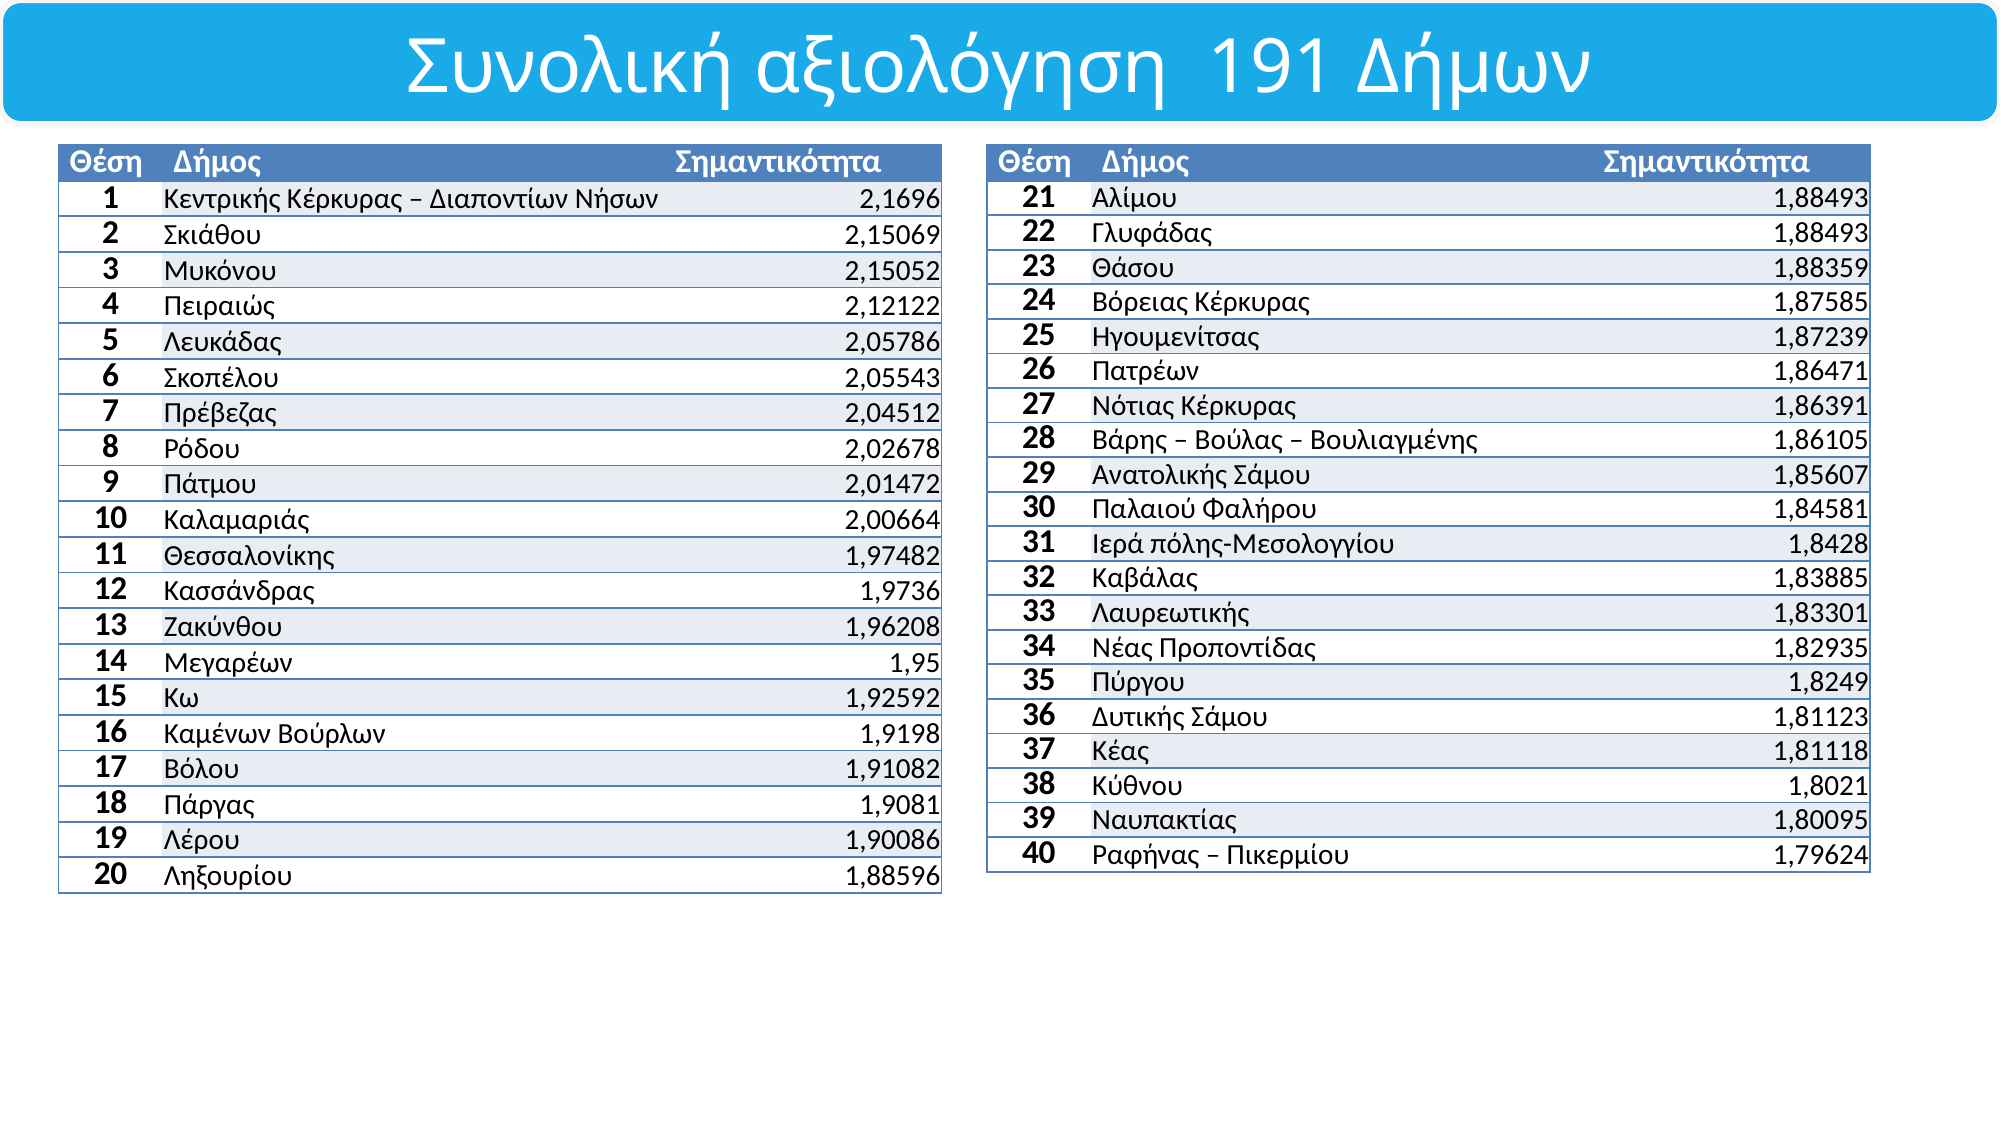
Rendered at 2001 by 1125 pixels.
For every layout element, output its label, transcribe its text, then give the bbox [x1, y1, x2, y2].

table_cell Βόρειας Κέρκυρας [1091, 285, 1593, 318]
table_cell 1,88596 [664, 858, 941, 892]
table_cell 1,9736 [664, 573, 941, 607]
table_cell 40 [988, 838, 1091, 871]
table_cell Κασσάνδρας [162, 573, 664, 607]
table_cell 15 [59, 680, 162, 714]
table_cell 22 [988, 216, 1091, 249]
table_cell 6 [59, 360, 162, 393]
table_cell 1,97482 [664, 538, 941, 572]
table_cell 25 [988, 320, 1091, 353]
table_cell 1,83301 [1593, 596, 1869, 629]
table_cell 1,88359 [1593, 251, 1869, 283]
table_header Θέση [59, 146, 162, 180]
table_cell 1,86471 [1593, 354, 1869, 387]
table_cell Καμένων Βούρλων [162, 716, 664, 750]
table_cell Σκιάθου [162, 217, 664, 251]
table_cell 36 [988, 700, 1091, 733]
table_cell Λευκάδας [162, 324, 664, 358]
table_cell 1,87239 [1593, 320, 1869, 353]
table_cell 2,02678 [664, 431, 941, 465]
table_cell 2,12122 [664, 288, 941, 322]
table_cell 1,82935 [1593, 631, 1869, 663]
table_cell Καλαμαριάς [162, 502, 664, 536]
table_cell Σκοπέλου [162, 360, 664, 393]
table_cell Αλίμου [1091, 182, 1593, 214]
table_cell 2 [59, 217, 162, 251]
table_cell Δυτικής Σάμου [1091, 700, 1593, 733]
table_cell 1,8428 [1593, 527, 1869, 560]
table_cell 1,86105 [1593, 423, 1869, 456]
table_cell 5 [59, 324, 162, 358]
table_cell Μυκόνου [162, 253, 664, 287]
table_cell 9 [59, 466, 162, 500]
table_cell 2,01472 [664, 466, 941, 500]
table_cell Κύθνου [1091, 769, 1593, 802]
table_cell 1,86391 [1593, 389, 1869, 422]
table_cell 10 [59, 502, 162, 536]
table_cell 1,91082 [664, 751, 941, 785]
table_cell Νέας Προποντίδας [1091, 631, 1593, 663]
table_cell Καβάλας [1091, 562, 1593, 594]
table_cell Κω [162, 680, 664, 714]
table_cell 21 [988, 182, 1091, 214]
table_cell 4 [59, 288, 162, 322]
table_cell 19 [59, 823, 162, 856]
table_cell 29 [988, 458, 1091, 491]
table_cell Ιερά πόλης-Μεσολογγίου [1091, 527, 1593, 560]
table_cell Κέας [1091, 734, 1593, 767]
table_cell Πύργου [1091, 665, 1593, 698]
table_cell 38 [988, 769, 1091, 802]
table_cell 1,88493 [1593, 182, 1869, 214]
table_cell 1,83885 [1593, 562, 1869, 594]
table_cell 20 [59, 858, 162, 892]
table_cell 39 [988, 803, 1091, 836]
table_cell 1 [59, 182, 162, 215]
table_cell 2,00664 [664, 502, 941, 536]
table_cell 33 [988, 596, 1091, 629]
table_cell 2,15052 [664, 253, 941, 287]
table_cell Πάργας [162, 787, 664, 821]
table_cell 18 [59, 787, 162, 821]
table_cell 37 [988, 734, 1091, 767]
table_cell 31 [988, 527, 1091, 560]
table_header Δήμος [162, 146, 664, 180]
table_cell 1,8021 [1593, 769, 1869, 802]
table_cell 34 [988, 631, 1091, 663]
table_cell Λαυρεωτικής [1091, 596, 1593, 629]
table_cell Πατρέων [1091, 354, 1593, 387]
table_cell 2,05543 [664, 360, 941, 393]
table_cell 8 [59, 431, 162, 465]
table_cell Βόλου [162, 751, 664, 785]
table_cell 1,81118 [1593, 734, 1869, 767]
table_cell Πειραιώς [162, 288, 664, 322]
table_cell Κεντρικής Κέρκυρας – Διαποντίων Νήσων [162, 182, 664, 215]
table_cell 28 [988, 423, 1091, 456]
table_cell 3 [59, 253, 162, 287]
table_cell Ανατολικής Σάμου [1091, 458, 1593, 491]
table_cell Ηγουμενίτσας [1091, 320, 1593, 353]
table_cell 30 [988, 493, 1091, 525]
table_cell Νότιας Κέρκυρας [1091, 389, 1593, 422]
table_cell Ληξουρίου [162, 858, 664, 892]
table_cell Πάτμου [162, 466, 664, 500]
table_cell 2,1696 [664, 182, 941, 215]
table_cell Λέρου [162, 823, 664, 856]
table_cell 2,05786 [664, 324, 941, 358]
table_cell Ναυπακτίας [1091, 803, 1593, 836]
table_cell 1,80095 [1593, 803, 1869, 836]
table_cell 1,81123 [1593, 700, 1869, 733]
table_cell 1,87585 [1593, 285, 1869, 318]
table_cell 24 [988, 285, 1091, 318]
table_cell 1,84581 [1593, 493, 1869, 525]
table_header Σημαντικότητα [664, 146, 941, 180]
table_cell 27 [988, 389, 1091, 422]
table_cell 1,9198 [664, 716, 941, 750]
table_cell 1,92592 [664, 680, 941, 714]
text_box Συνολική αξιολόγηση 191 Δήμων [0, 0, 2000, 127]
table_header Σημαντικότητα [1593, 146, 1869, 180]
table_cell Ρόδου [162, 431, 664, 465]
table_cell Ζακύνθου [162, 609, 664, 643]
table_cell 35 [988, 665, 1091, 698]
table_cell Θεσσαλονίκης [162, 538, 664, 572]
table_cell 2,04512 [664, 395, 941, 429]
table_cell 13 [59, 609, 162, 643]
table_cell 12 [59, 573, 162, 607]
table_cell 32 [988, 562, 1091, 594]
table_header Θέση [988, 146, 1091, 180]
table_cell 1,88493 [1593, 216, 1869, 249]
table_cell 16 [59, 716, 162, 750]
table_cell Μεγαρέων [162, 645, 664, 678]
table_cell 1,85607 [1593, 458, 1869, 491]
table_cell 11 [59, 538, 162, 572]
table_cell 17 [59, 751, 162, 785]
table_cell Βάρης – Βούλας – Βουλιαγμένης [1091, 423, 1593, 456]
table_cell Γλυφάδας [1091, 216, 1593, 249]
table_cell Παλαιού Φαλήρου [1091, 493, 1593, 525]
table_cell 1,9081 [664, 787, 941, 821]
table_cell 2,15069 [664, 217, 941, 251]
table_cell 7 [59, 395, 162, 429]
table_cell 1,95 [664, 645, 941, 678]
table_cell 1,8249 [1593, 665, 1869, 698]
table_cell Πρέβεζας [162, 395, 664, 429]
table_cell Ραφήνας – Πικερμίου [1091, 838, 1593, 871]
table_header Δήμος [1091, 146, 1593, 180]
table_cell 14 [59, 645, 162, 678]
table_cell Θάσου [1091, 251, 1593, 283]
table_cell 1,79624 [1593, 838, 1869, 871]
table_cell 23 [988, 251, 1091, 283]
table_cell 1,90086 [664, 823, 941, 856]
table_cell 1,96208 [664, 609, 941, 643]
table_cell 26 [988, 354, 1091, 387]
